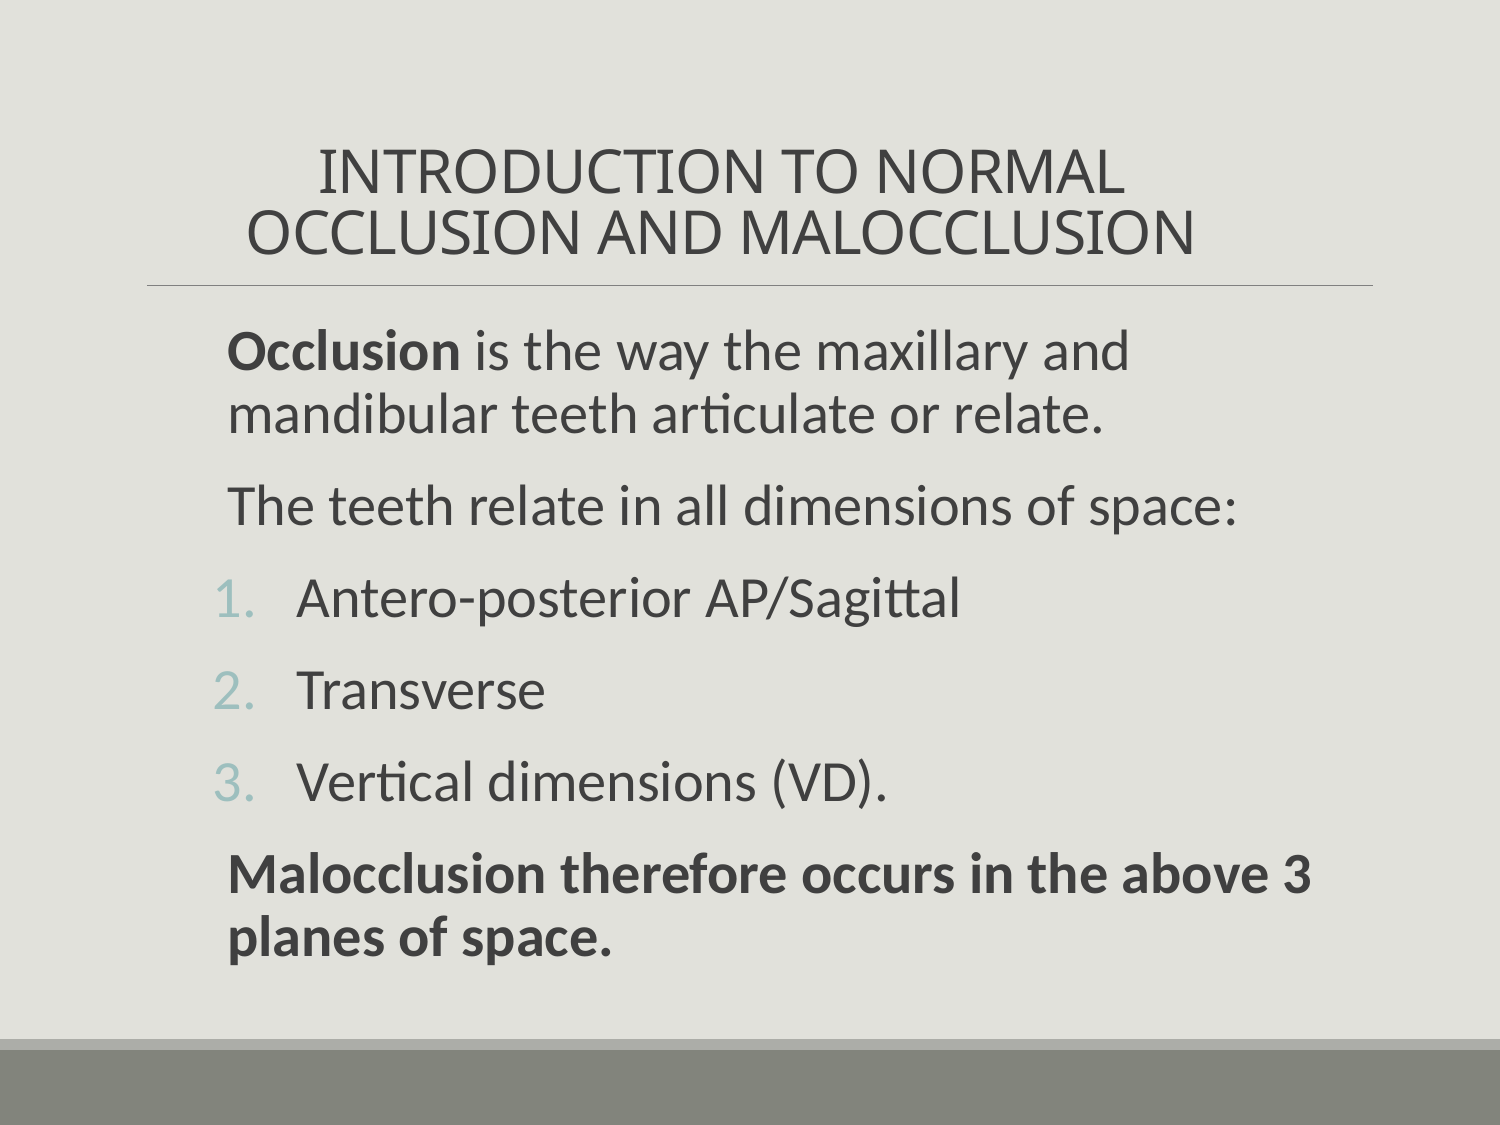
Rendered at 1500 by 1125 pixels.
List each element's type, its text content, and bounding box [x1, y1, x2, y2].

list Occlusion is the way the maxillary and mandibular teeth articulate or relate. The teeth relate in all dimensions of space: Antero-posterior AP/Sagittal Transverse Vertical dimensions (VD). Malocclusion therefore occurs in the above 3 planes of space. [212, 312, 1338, 1000]
title INTRODUCTION TO NORMAL OCCLUSION AND MALOCCLUSION [187, 87, 1256, 275]
